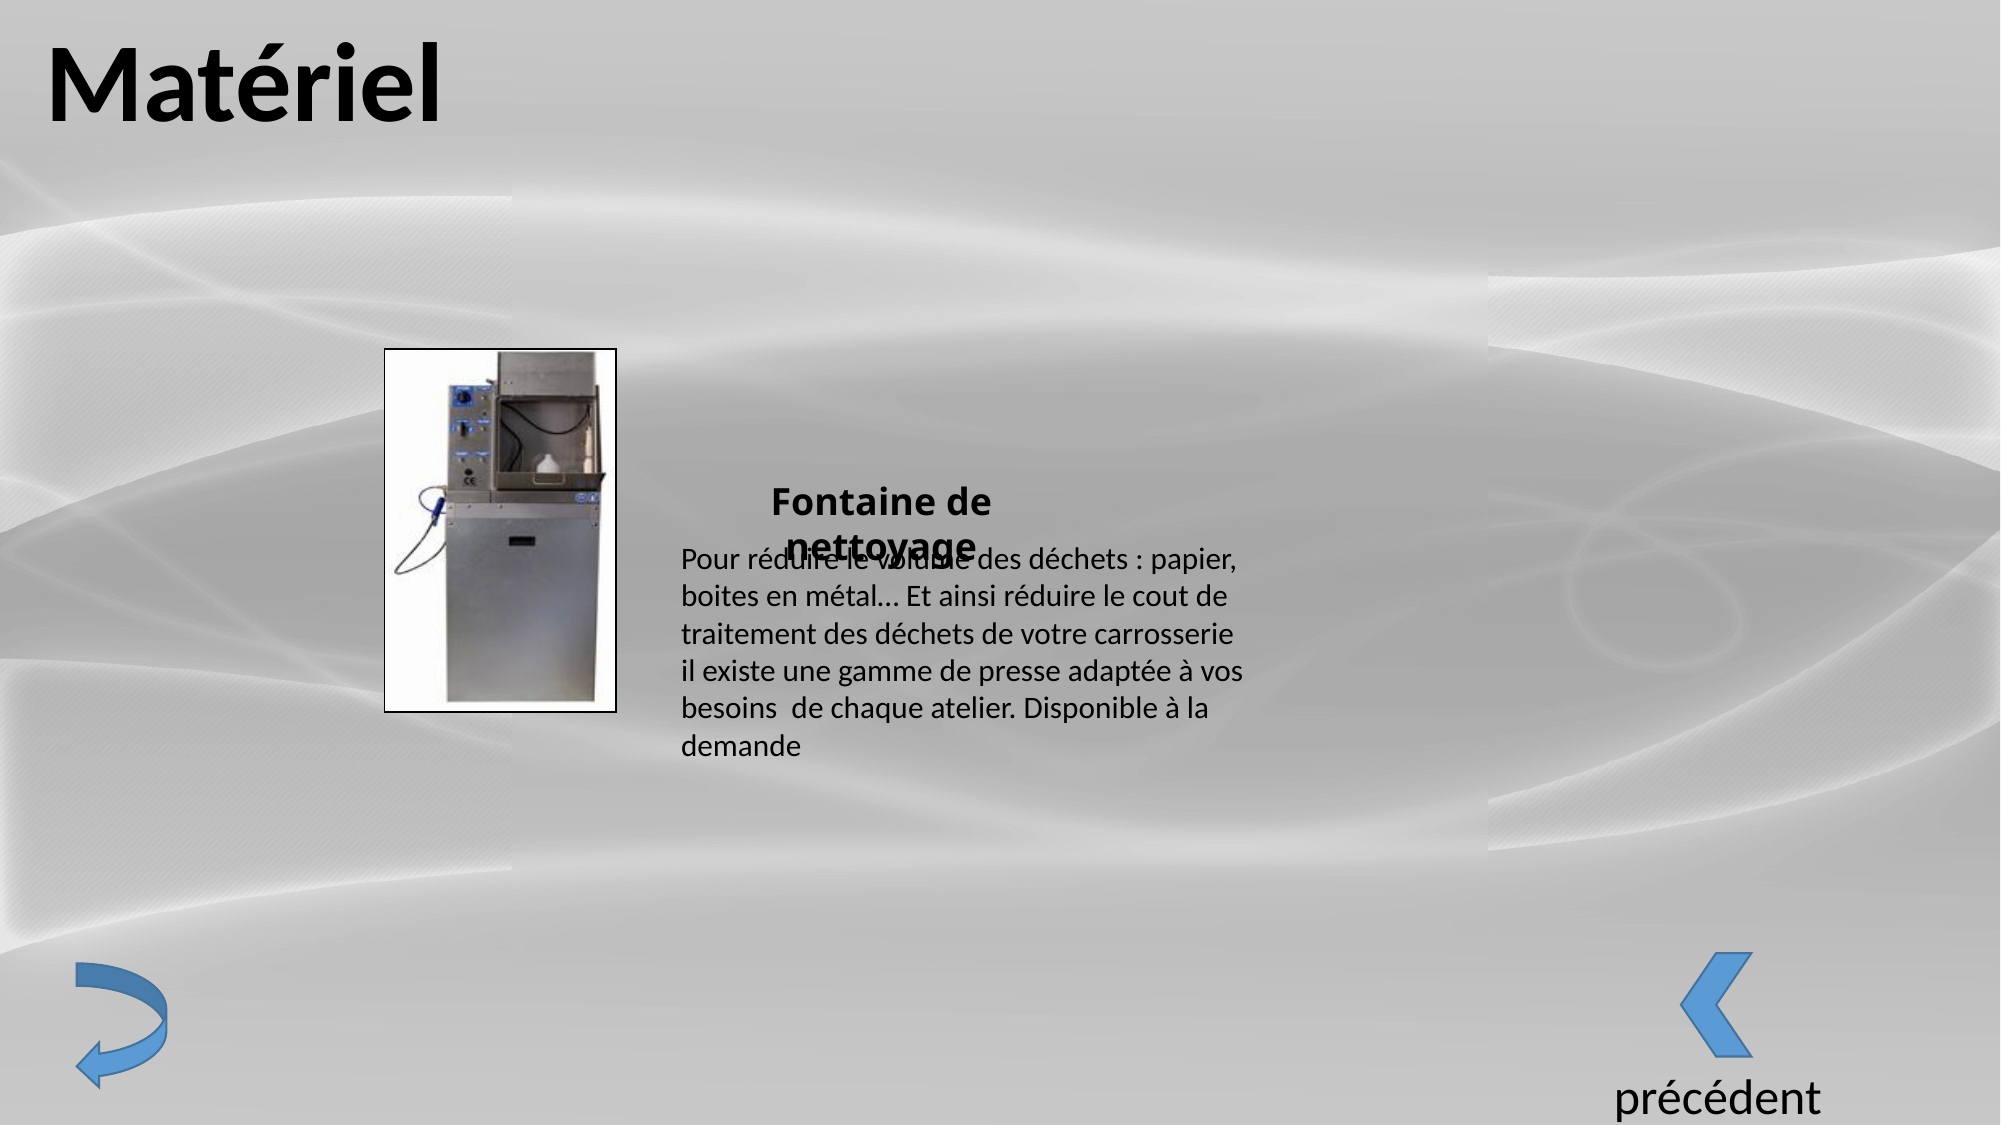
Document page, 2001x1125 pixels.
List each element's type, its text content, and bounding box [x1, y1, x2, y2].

text_box Fontaine de nettoyage [666, 470, 1097, 575]
text_box Pour réduire le volume des déchets : papier, boites en métal… Et ainsi réduire le cout de traitement des déchets de votre carrosserie il existe une gamme de presse adaptée à vos besoins de chaque atelier. Disponible à la demande [666, 530, 1263, 820]
text_box précédent [1598, 1057, 1838, 1125]
text_box [1679, 952, 1754, 1057]
text_box Matériel [29, 1, 460, 152]
picture [0, 0, 2001, 1125]
text_box [75, 962, 168, 1090]
